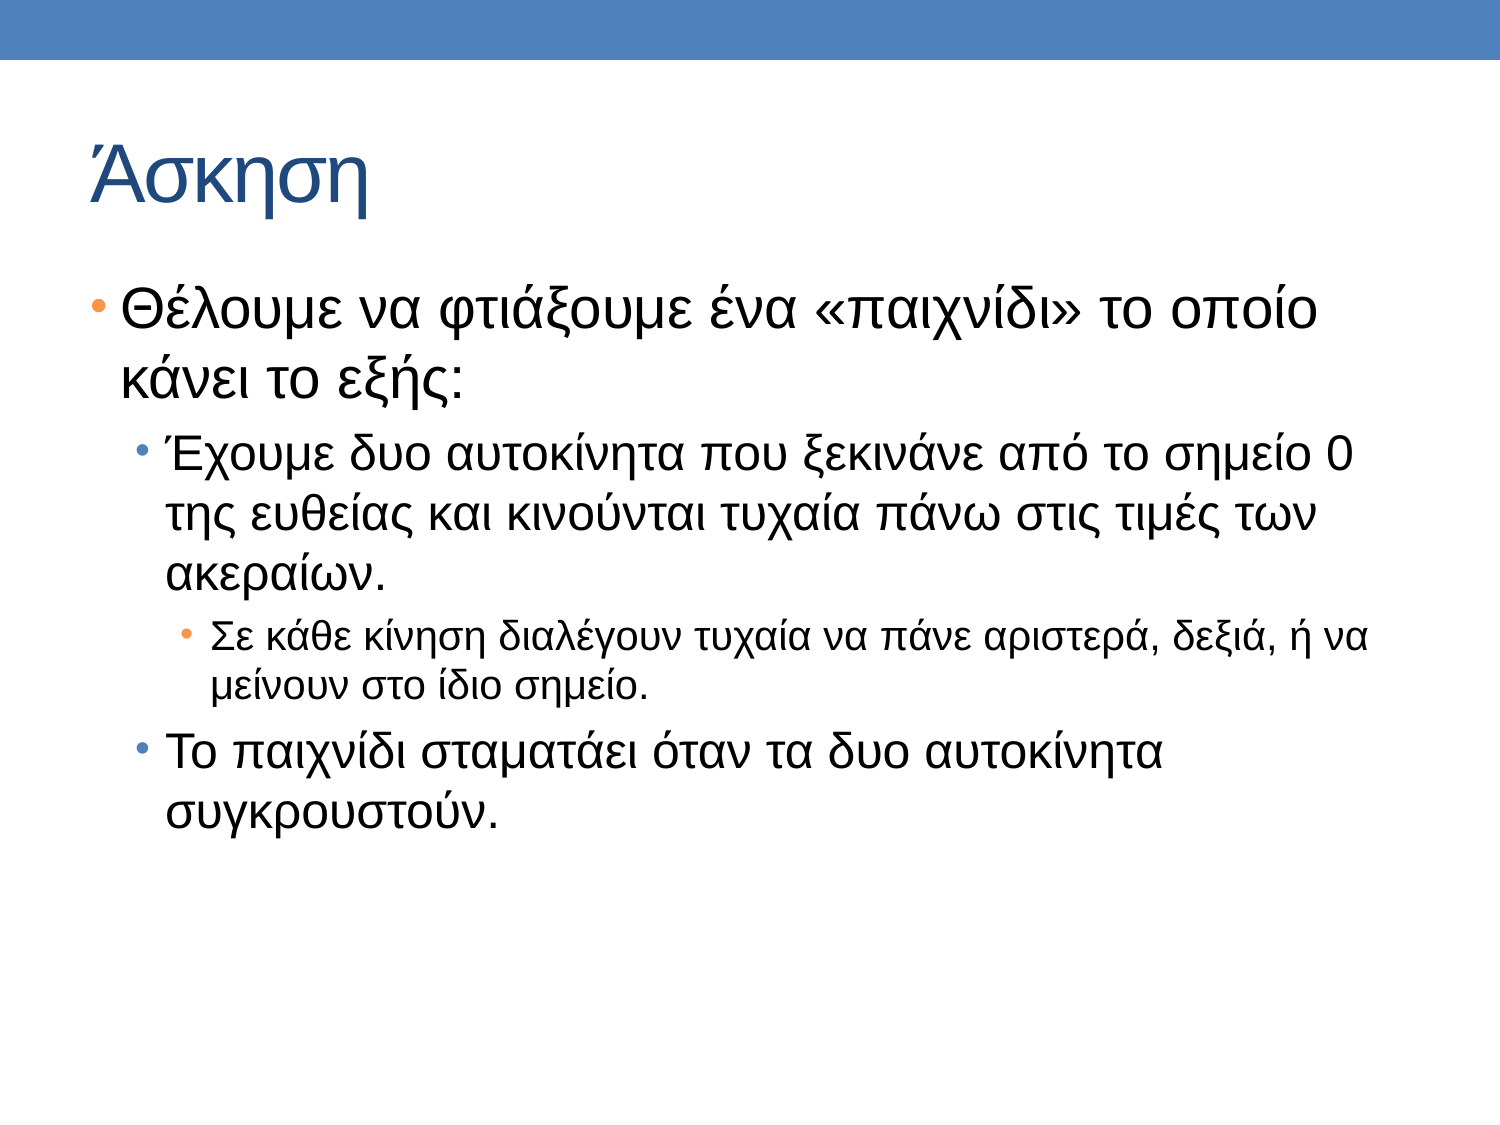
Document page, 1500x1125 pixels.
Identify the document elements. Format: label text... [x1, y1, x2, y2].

title Άσκηση [75, 87, 1425, 250]
list Θέλουμε να φτιάξουμε ένα «παιχνίδι» το οποίο κάνει το εξής: Έχουμε δυο αυτοκίνητα που ξεκινάνε από το σημείο 0 της ευθείας και κινούνται τυχαία πάνω στις τιμές των ακεραίων. Σε κάθε κίνηση διαλέγουν τυχαία να πάνε αριστερά, δεξιά, ή να μείνουν στο ίδιο σημείο. Το παιχνίδι σταματάει όταν τα δυο αυτοκίνητα συγκρουστούν. [75, 262, 1425, 1063]
